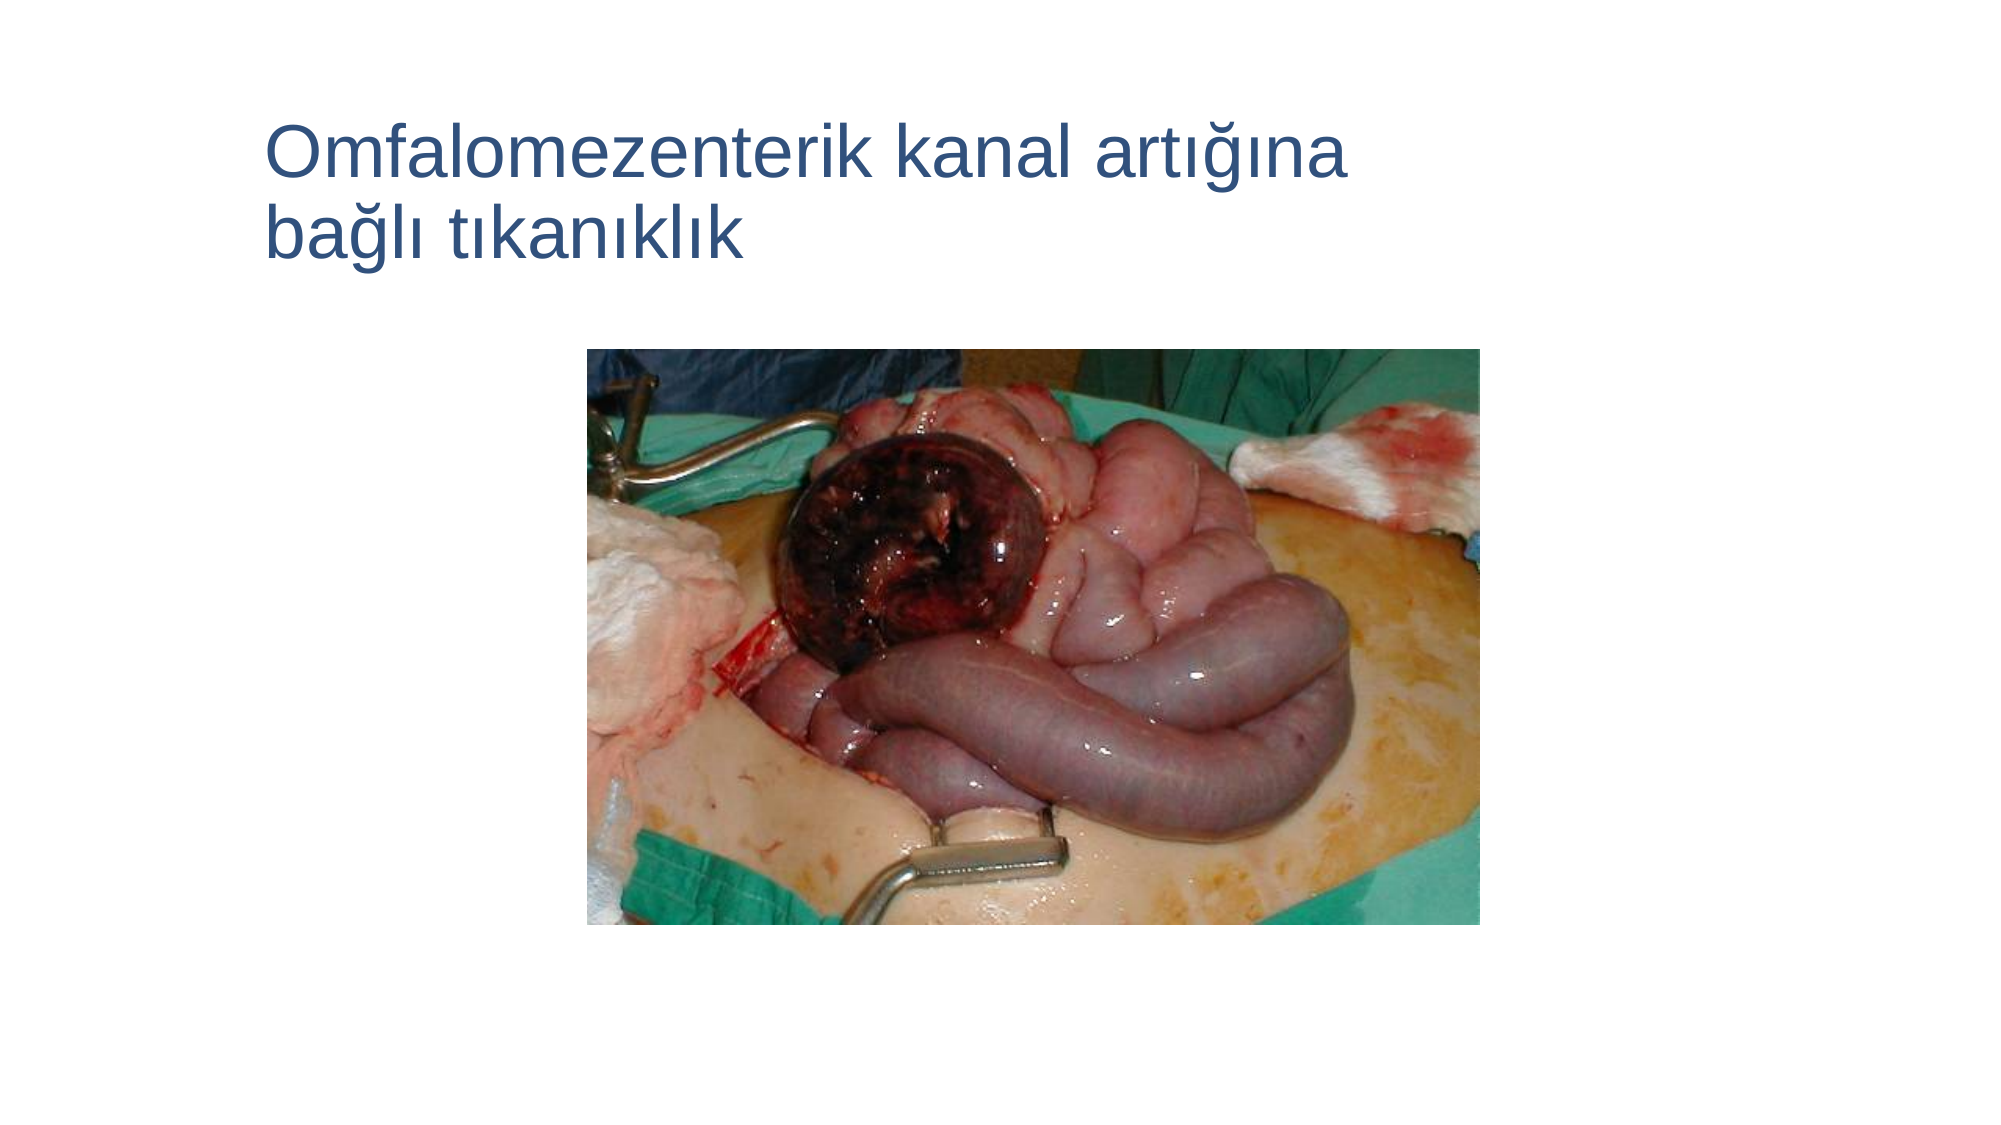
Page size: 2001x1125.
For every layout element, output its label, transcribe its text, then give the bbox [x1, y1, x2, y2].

picture [587, 349, 1480, 926]
title Omfalomezenterik kanal artığına bağlı tıkanıklık [249, 99, 1525, 288]
